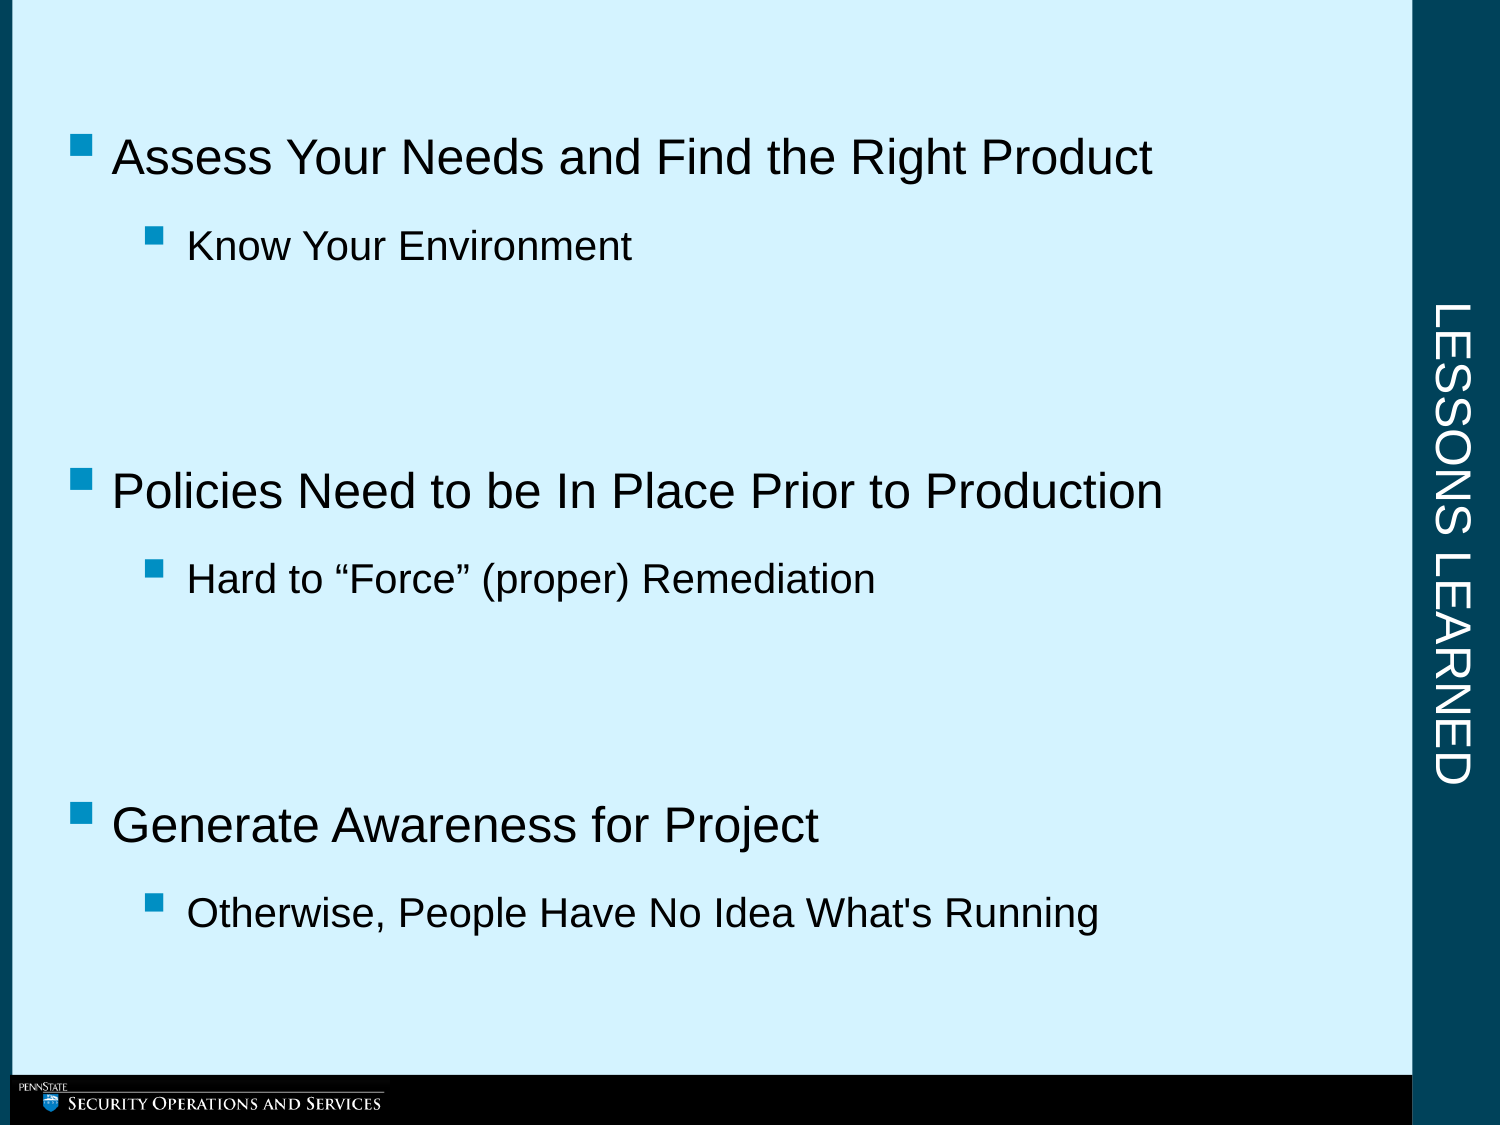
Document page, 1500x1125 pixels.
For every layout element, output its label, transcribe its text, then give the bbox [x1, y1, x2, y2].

picture [12, 1080, 390, 1124]
list Assess Your Needs and Find the Right Product Know Your Environment Policies Need to be In Place Prior to Production Hard to “Force” (proper) Remediation Generate Awareness for Project Otherwise, People Have No Idea What's Running [50, 87, 1375, 1013]
title Lessons Learned [1412, 62, 1500, 1025]
